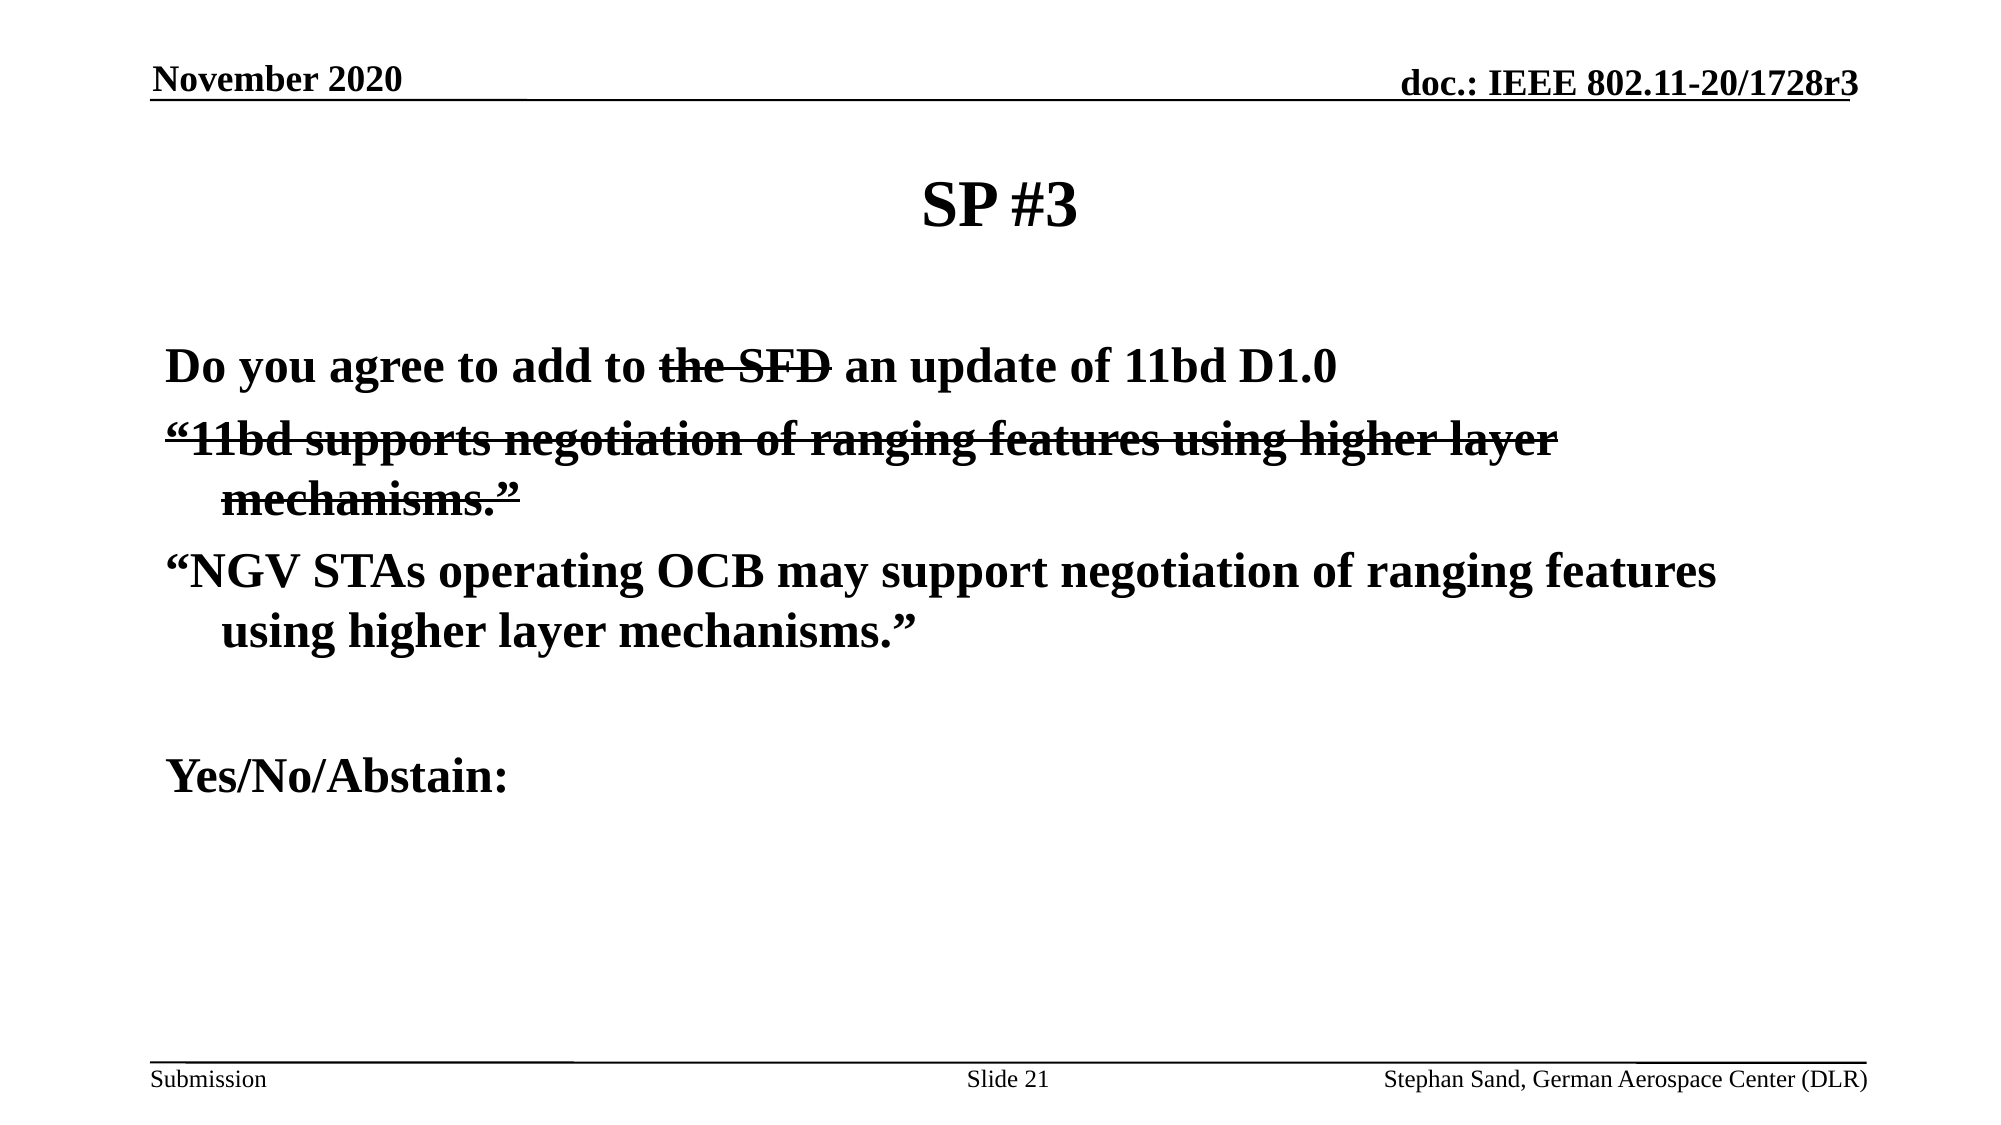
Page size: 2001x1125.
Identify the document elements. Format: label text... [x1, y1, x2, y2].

title SP #3 [149, 112, 1850, 288]
list Do you agree to add to the SFD an update of 11bd D1.0 “11bd supports negotiation of ranging features using higher layer mechanisms.” “NGV STAs operating OCB may support negotiation of ranging features using higher layer mechanisms.” Yes/No/Abstain: [149, 324, 1850, 1000]
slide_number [152, 54, 563, 100]
slide_number Slide 21 [950, 1061, 1067, 1123]
footer Stephan Sand, German Aerospace Center (DLR) [1171, 1061, 1869, 1093]
